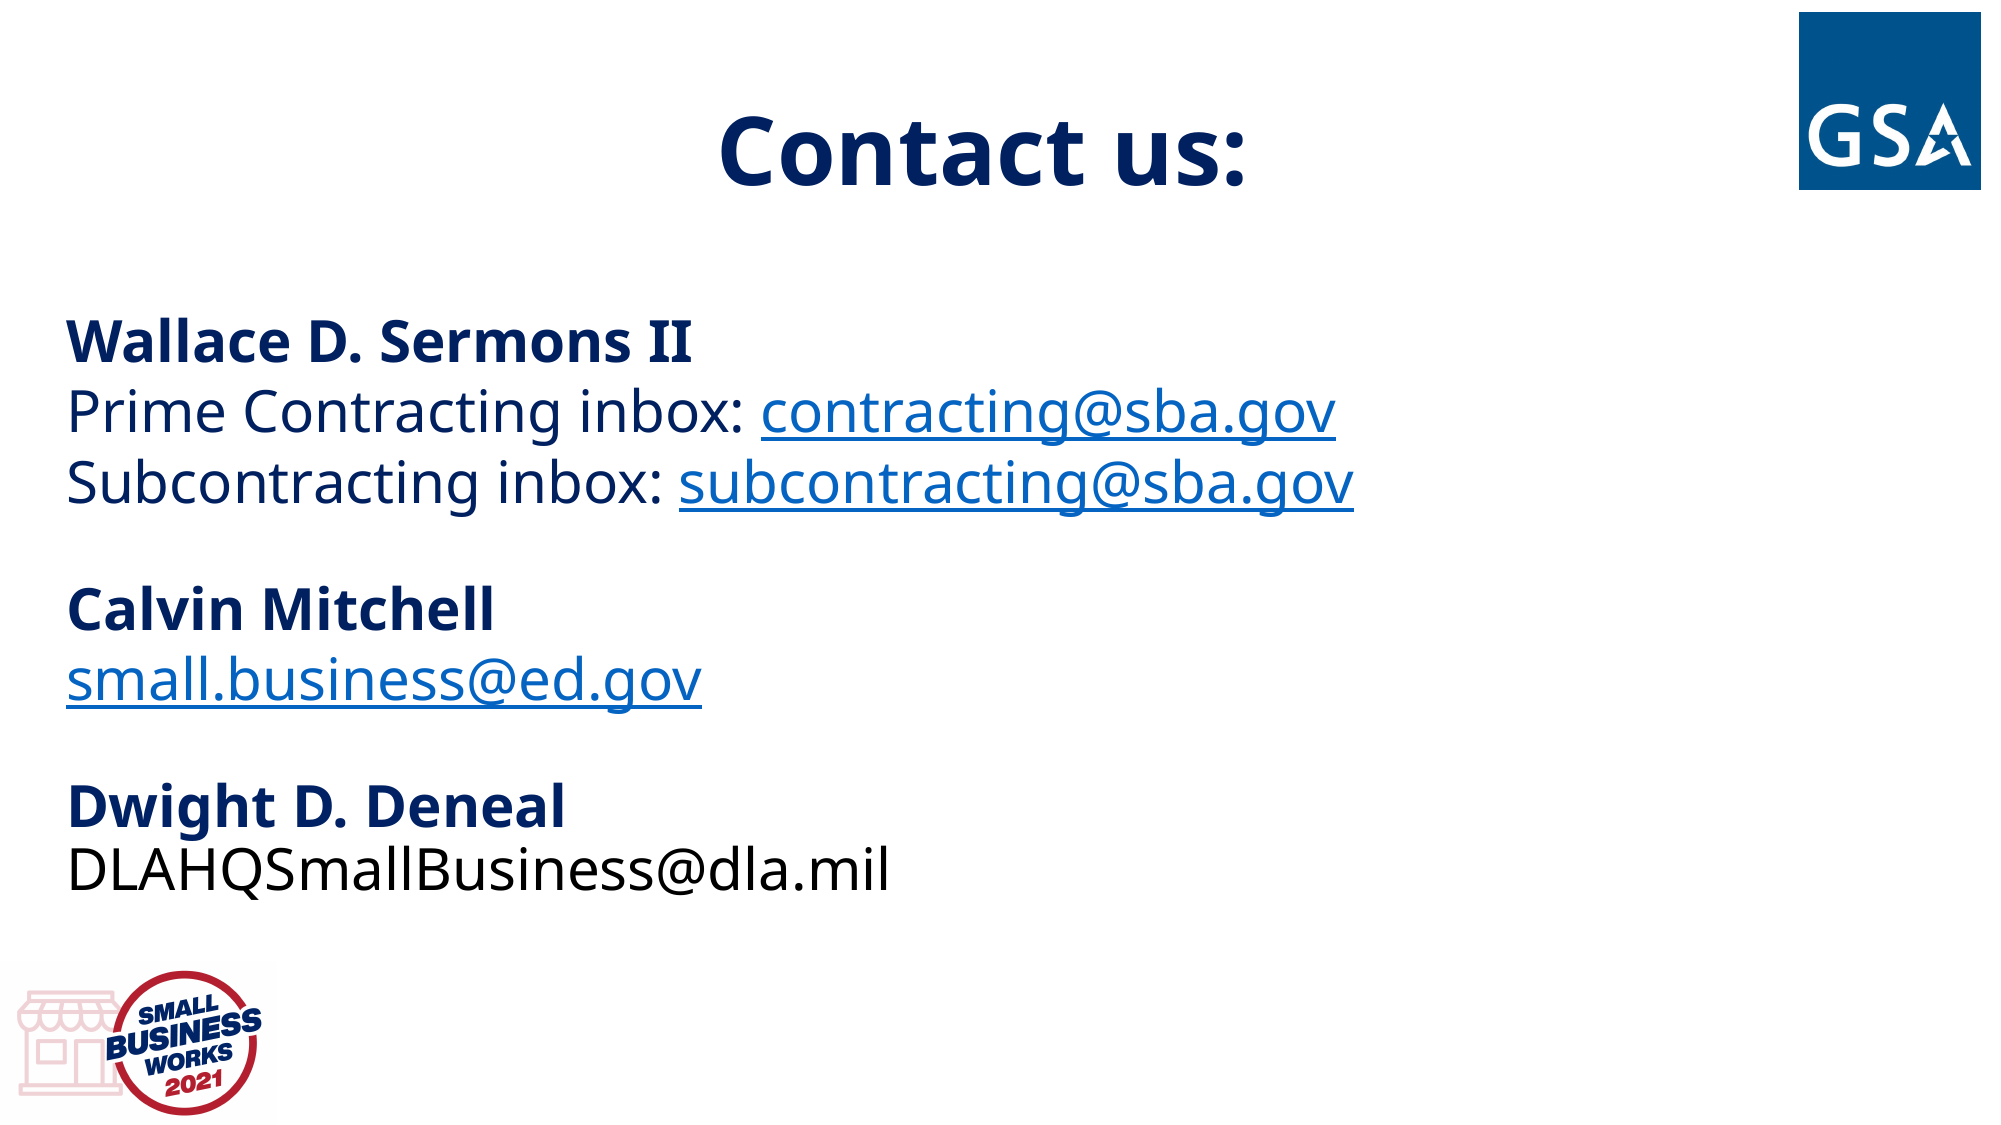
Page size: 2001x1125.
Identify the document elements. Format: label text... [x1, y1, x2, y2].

picture [1799, 12, 1981, 190]
list Wallace D. Sermons II Prime Contracting inbox: contracting@sba.gov Subcontracting inbox: subcontracting@sba.gov Calvin Mitchell small.business@ed.gov Dwight D. Deneal DLAHQSmallBusiness@dla.mil [50, 297, 1915, 1045]
title Contact us: [50, 88, 1915, 214]
picture [0, 961, 277, 1125]
